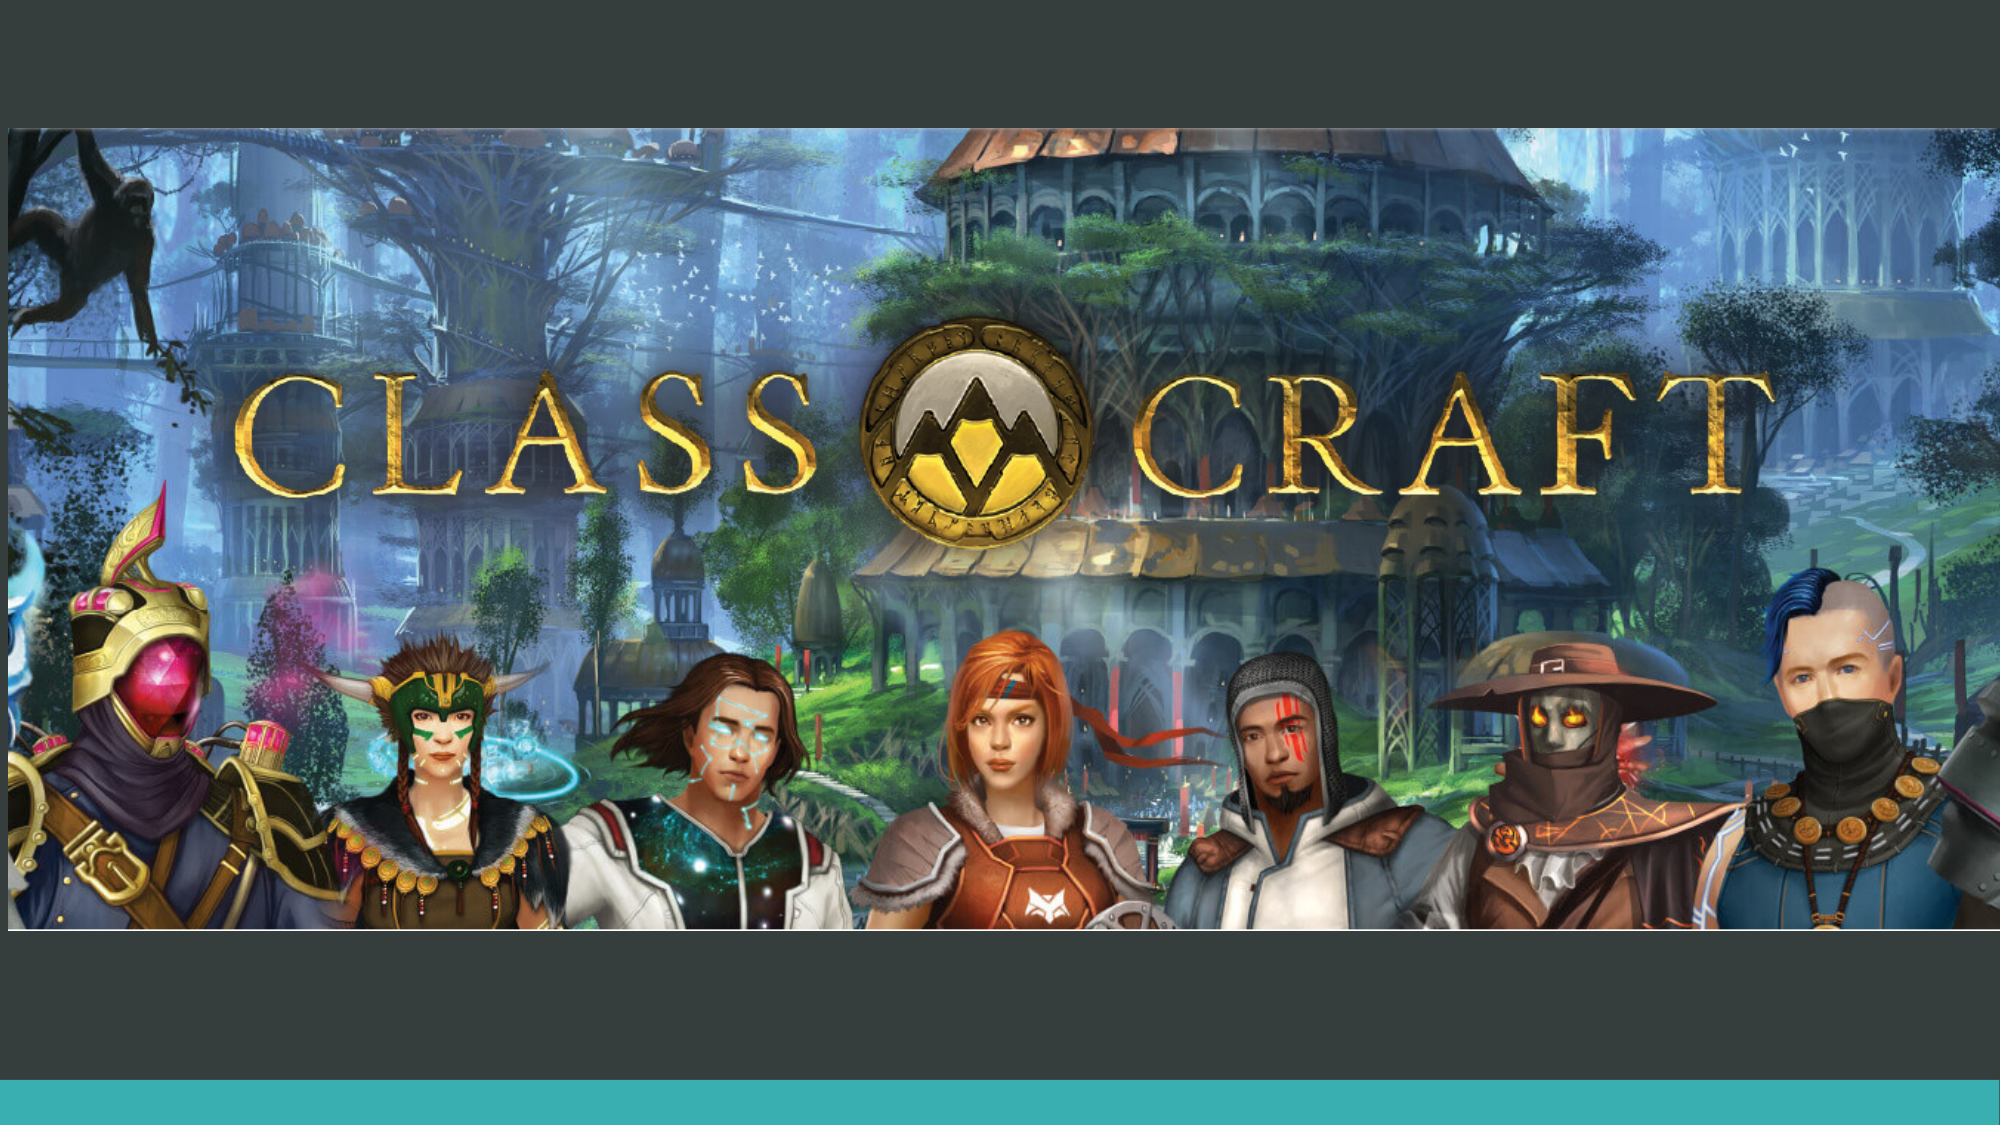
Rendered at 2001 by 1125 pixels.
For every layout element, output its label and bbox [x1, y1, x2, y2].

picture [8, 128, 2000, 931]
